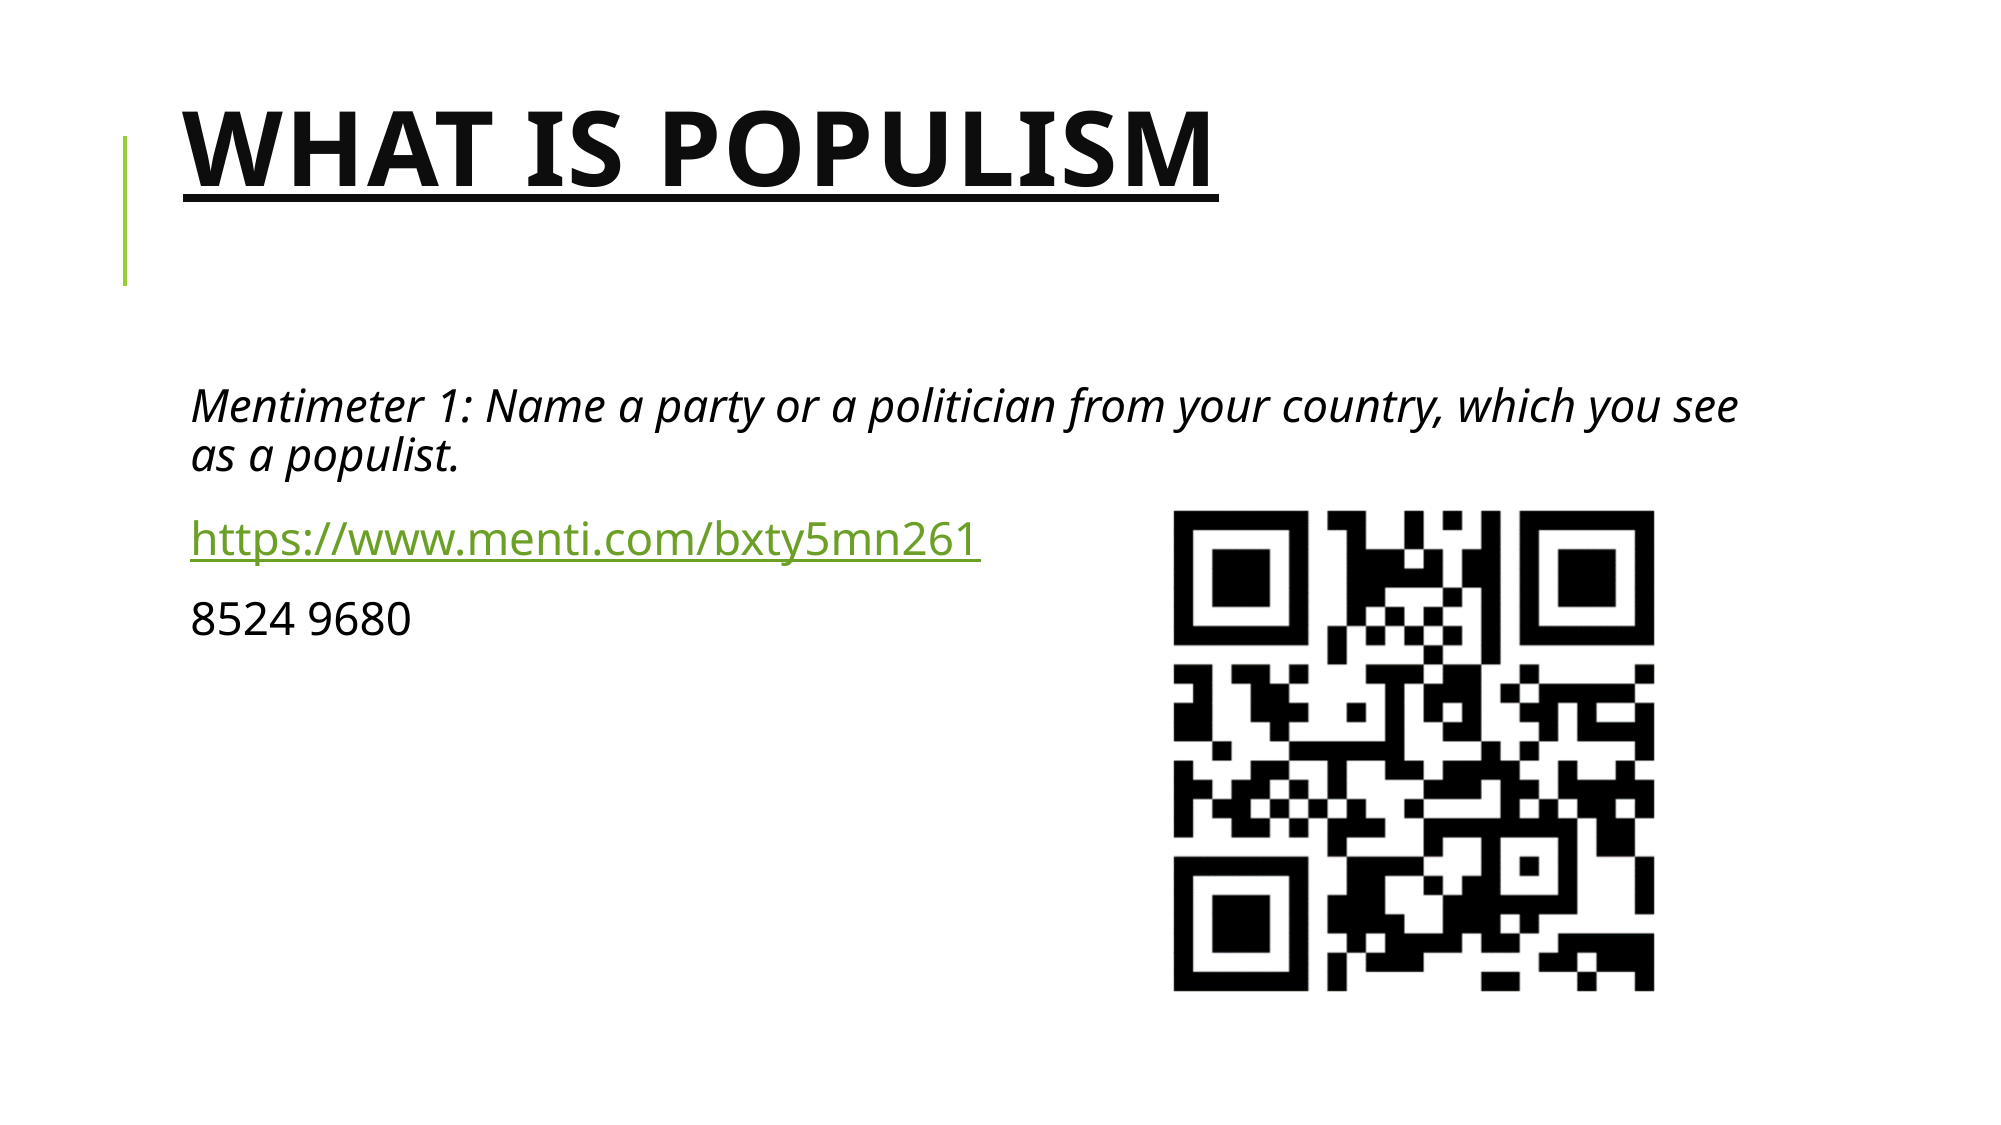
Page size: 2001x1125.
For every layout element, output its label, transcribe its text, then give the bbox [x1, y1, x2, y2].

list Mentimeter 1: Name a party or a politician from your country, which you see as a populist. https://www.menti.com/bxty5mn261 8524 9680 [168, 375, 1763, 1035]
title What is populism [168, 96, 1763, 342]
picture [1097, 434, 1731, 1069]
